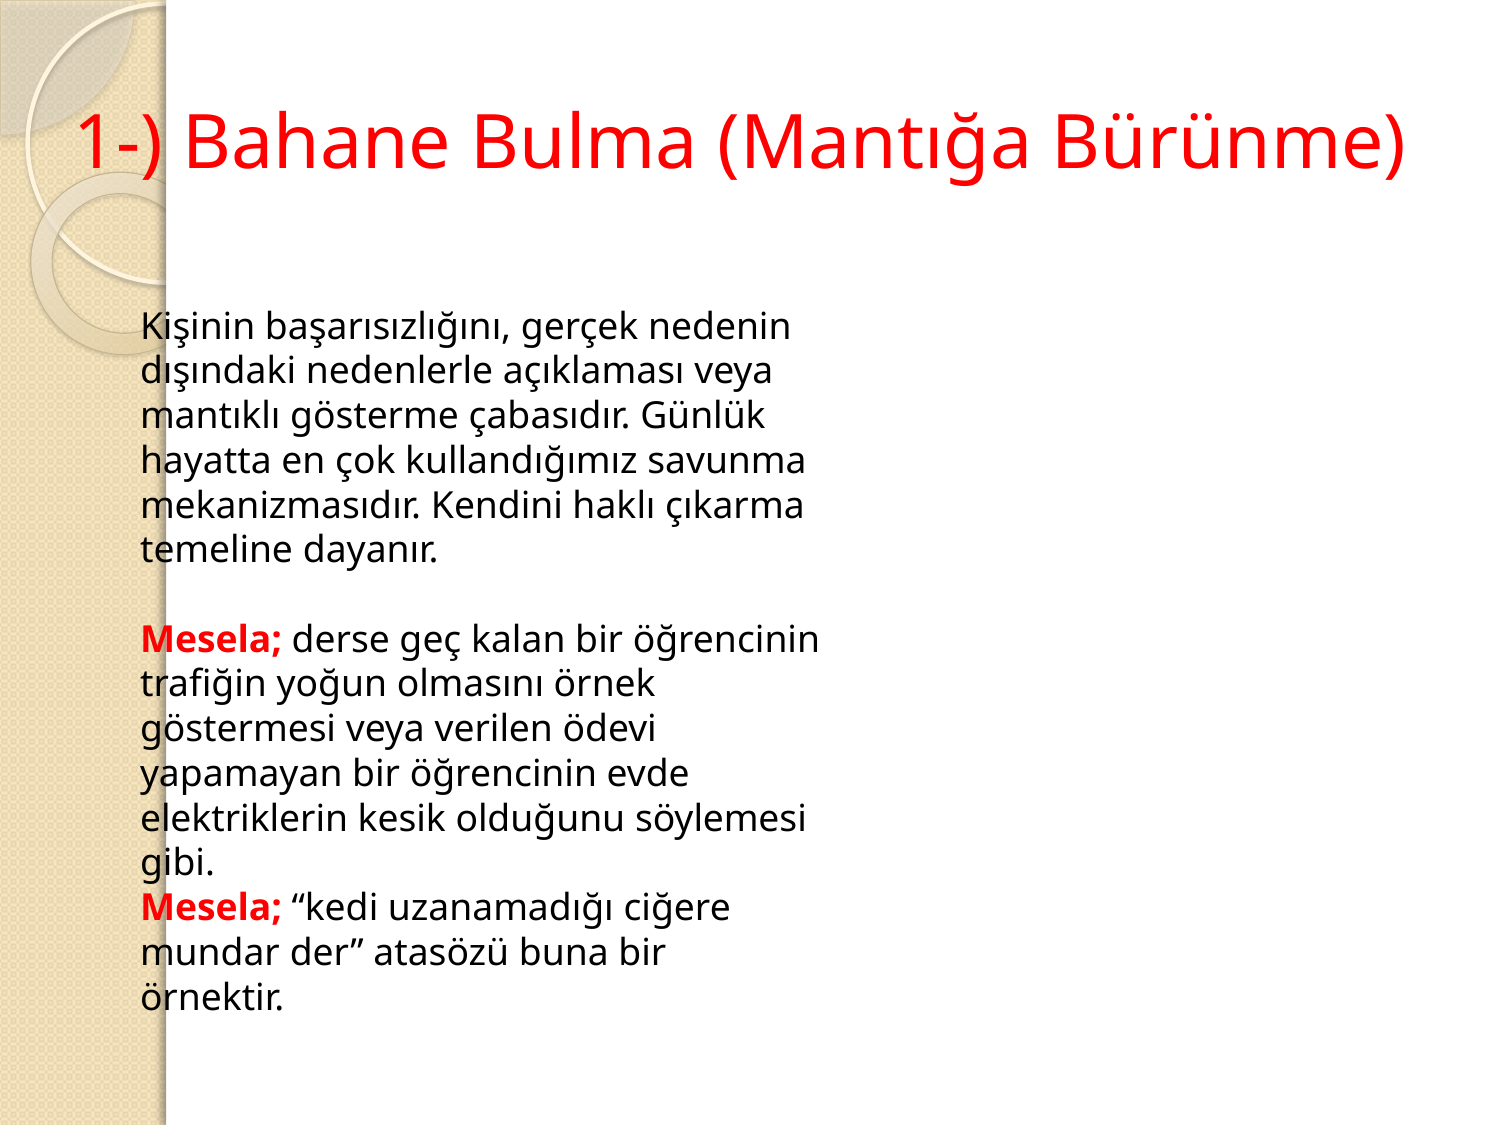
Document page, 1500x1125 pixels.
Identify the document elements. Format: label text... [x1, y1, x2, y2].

list Kişinin başarısızlığını, gerçek nedenin dışındaki nedenlerle açıklaması veya mantıklı gösterme çabasıdır. Günlük hayatta en çok kullandığımız savunma mekanizmasıdır. Kendini haklı çıkarma temeline dayanır. Mesela; derse geç kalan bir öğrencinin trafiğin yoğun olmasını örnek göstermesi veya verilen ödevi yapamayan bir öğrencinin evde elektriklerin kesik olduğunu söylemesi gibi. Mesela; “kedi uzanamadığı ciğere mundar der” atasözü buna bir örnektir. [70, 249, 836, 1079]
title 1-) Bahane Bulma (Mantığa Bürünme) [58, 45, 1466, 233]
